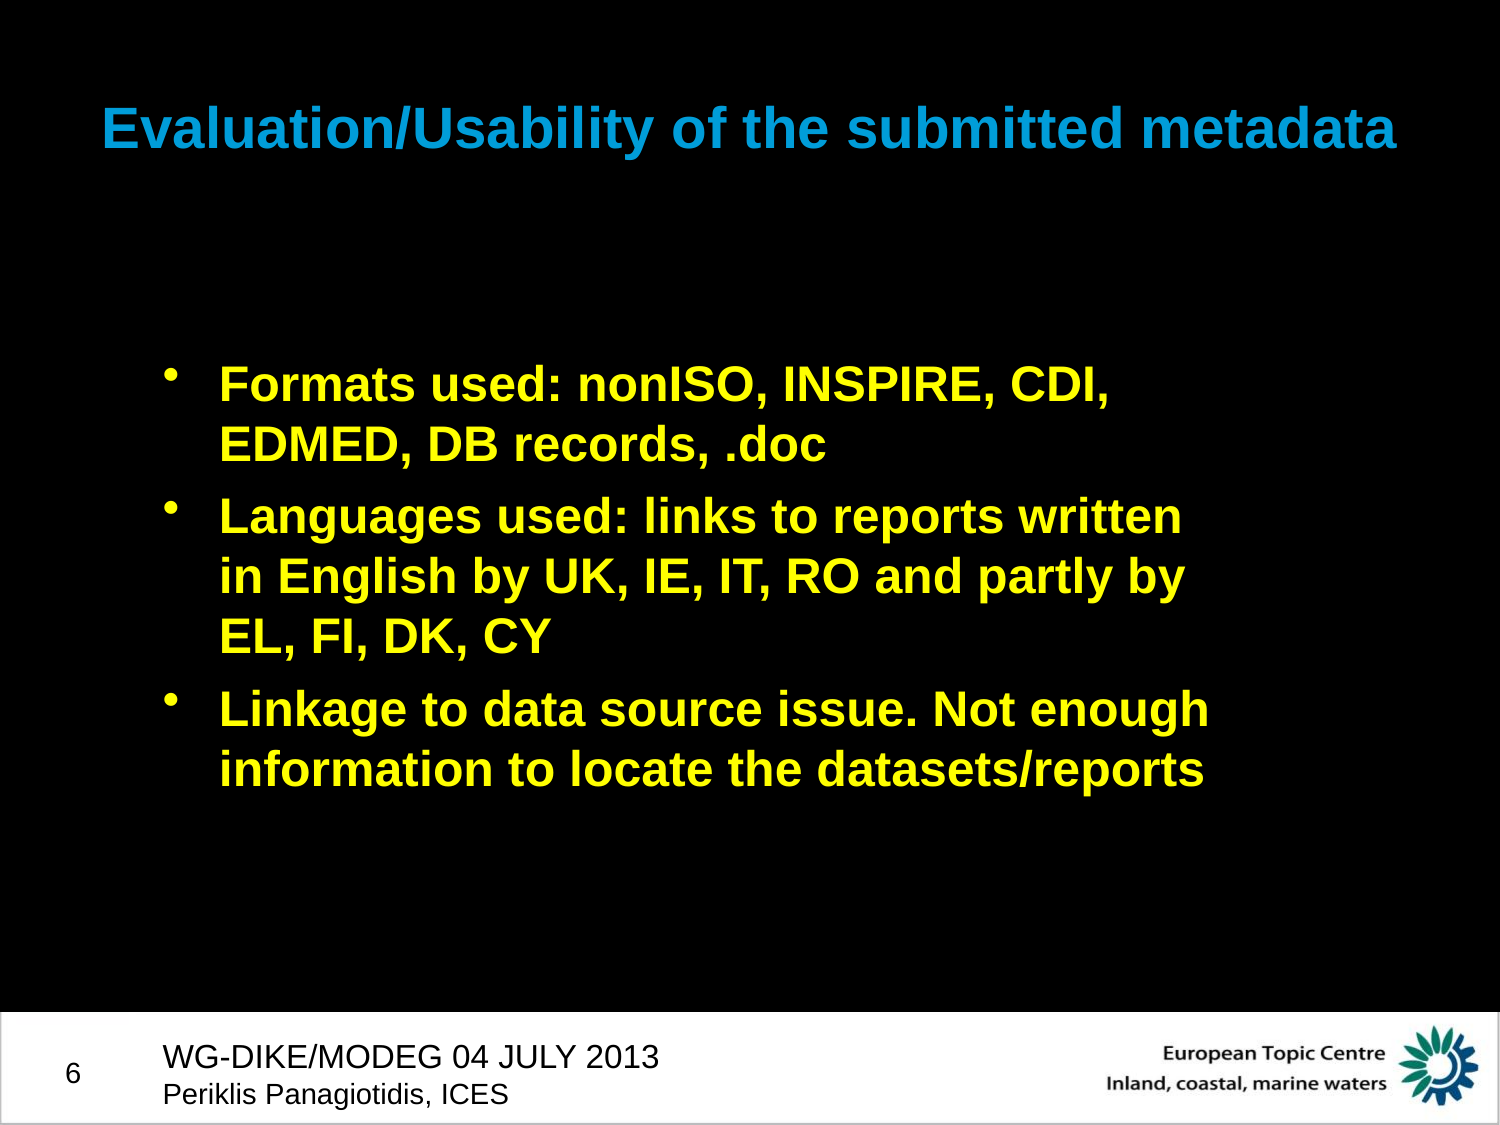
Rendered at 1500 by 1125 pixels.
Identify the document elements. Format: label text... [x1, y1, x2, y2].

title Evaluation/Usability of the submitted metadata [0, 42, 1500, 209]
footer WG-DIKE/MODEG 04 JULY 2013 Periklis Panagiotidis, ICES [147, 1027, 1034, 1106]
text_box Formats used: nonISO, INSPIRE, CDI, EDMED, DB records, .doc Languages used: links to reports written in English by UK, IE, IT, RO and partly by EL, FI, DK, CY Linkage to data source issue. Not enough information to locate the datasets/reports [135, 255, 1247, 965]
picture [0, 1012, 1500, 1125]
